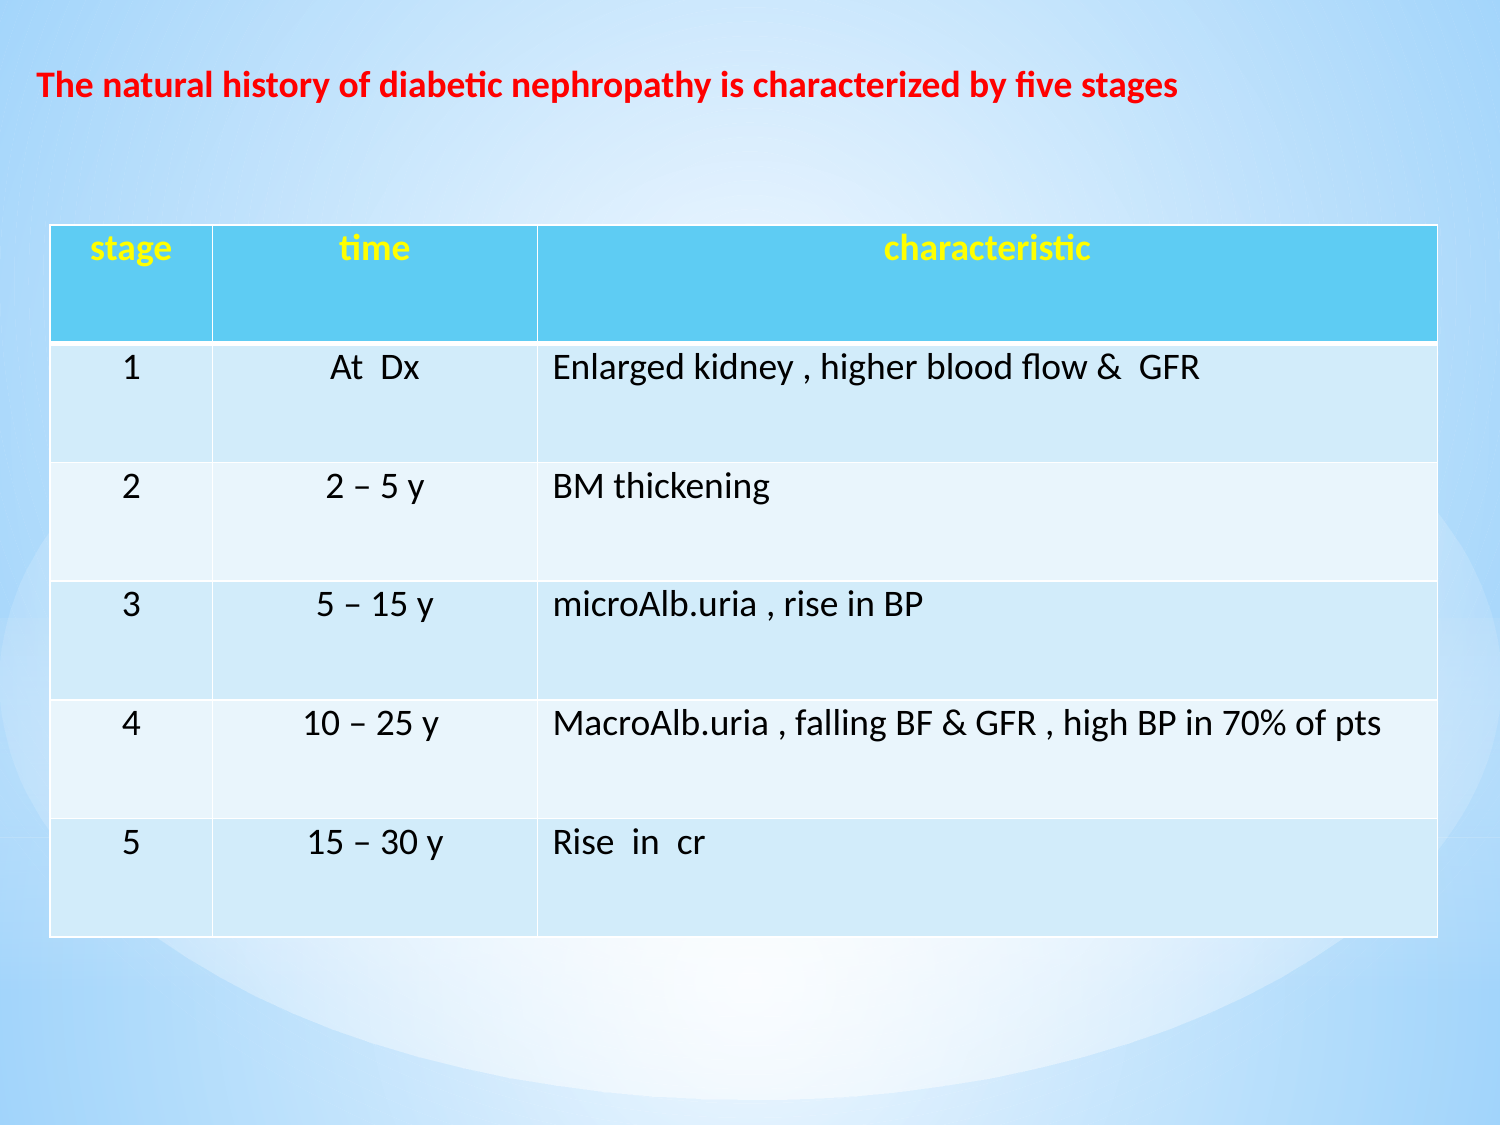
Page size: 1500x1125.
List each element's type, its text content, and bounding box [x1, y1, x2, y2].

table_header time [213, 226, 537, 341]
table_cell 2 – 5 y [213, 463, 537, 580]
table_cell Rise in cr [538, 819, 1437, 936]
table_cell 3 [51, 582, 212, 699]
table_cell BM thickening [538, 463, 1437, 580]
table_cell 5 [51, 819, 212, 936]
table_cell microAlb.uria , rise in BP [538, 582, 1437, 699]
table_cell Enlarged kidney , higher blood flow & GFR [538, 346, 1437, 462]
table_cell 1 [51, 346, 212, 462]
table_header stage [51, 226, 212, 341]
table_header characteristic [538, 226, 1437, 341]
table_cell 5 – 15 y [213, 582, 537, 699]
table_cell At Dx [213, 346, 537, 462]
text_box The natural history of diabetic nephropathy is characterized by five stages [21, 52, 1475, 113]
table_cell 10 – 25 y [213, 701, 537, 818]
table_cell MacroAlb.uria , falling BF & GFR , high BP in 70% of pts [538, 701, 1437, 818]
table_cell 4 [51, 701, 212, 818]
table_cell 2 [51, 463, 212, 580]
table_cell 15 – 30 y [213, 819, 537, 936]
